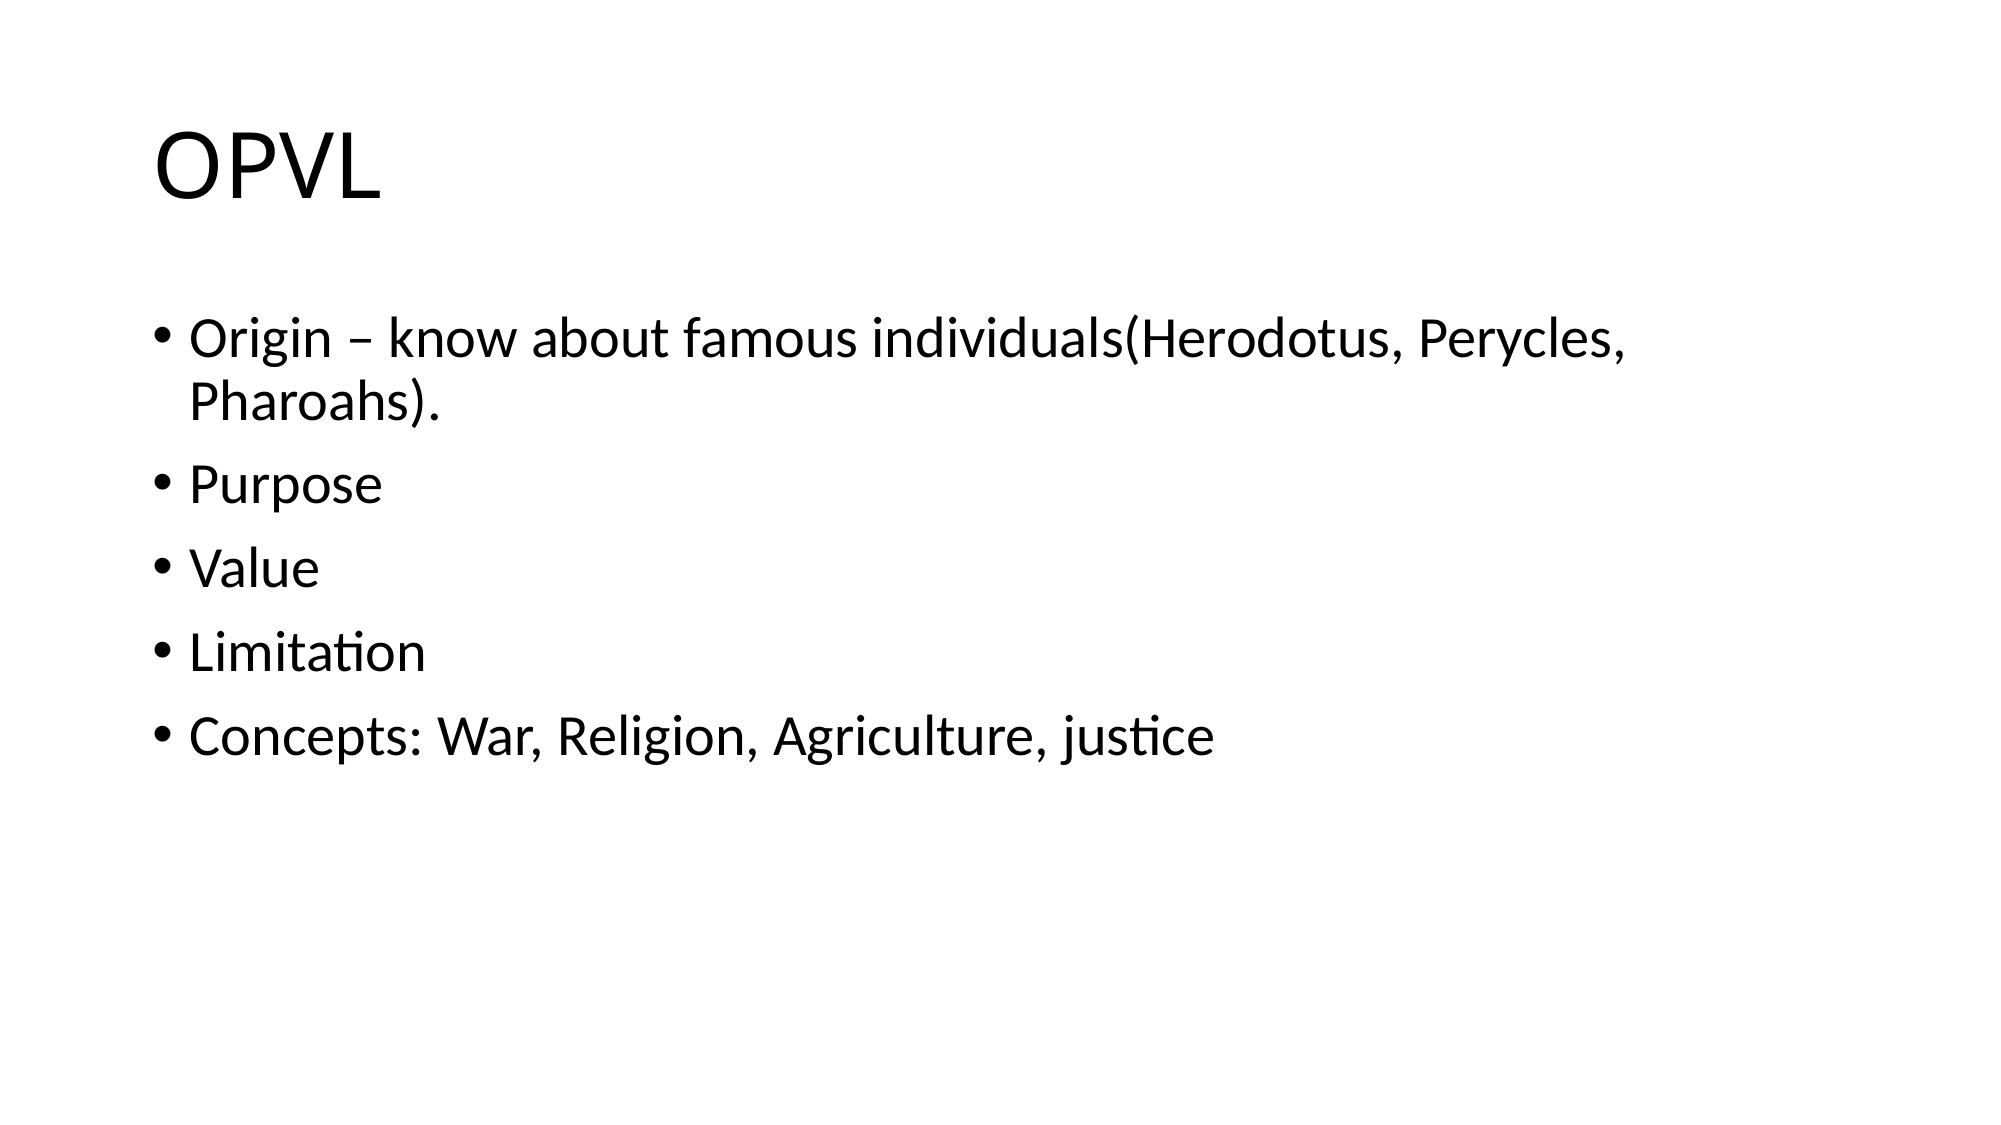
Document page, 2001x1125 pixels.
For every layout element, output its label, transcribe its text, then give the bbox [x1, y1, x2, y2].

title OPVL [137, 59, 1863, 278]
list Origin – know about famous individuals(Herodotus, Perycles, Pharoahs). Purpose Value Limitation Concepts: War, Religion, Agriculture, justice [137, 299, 1863, 1014]
